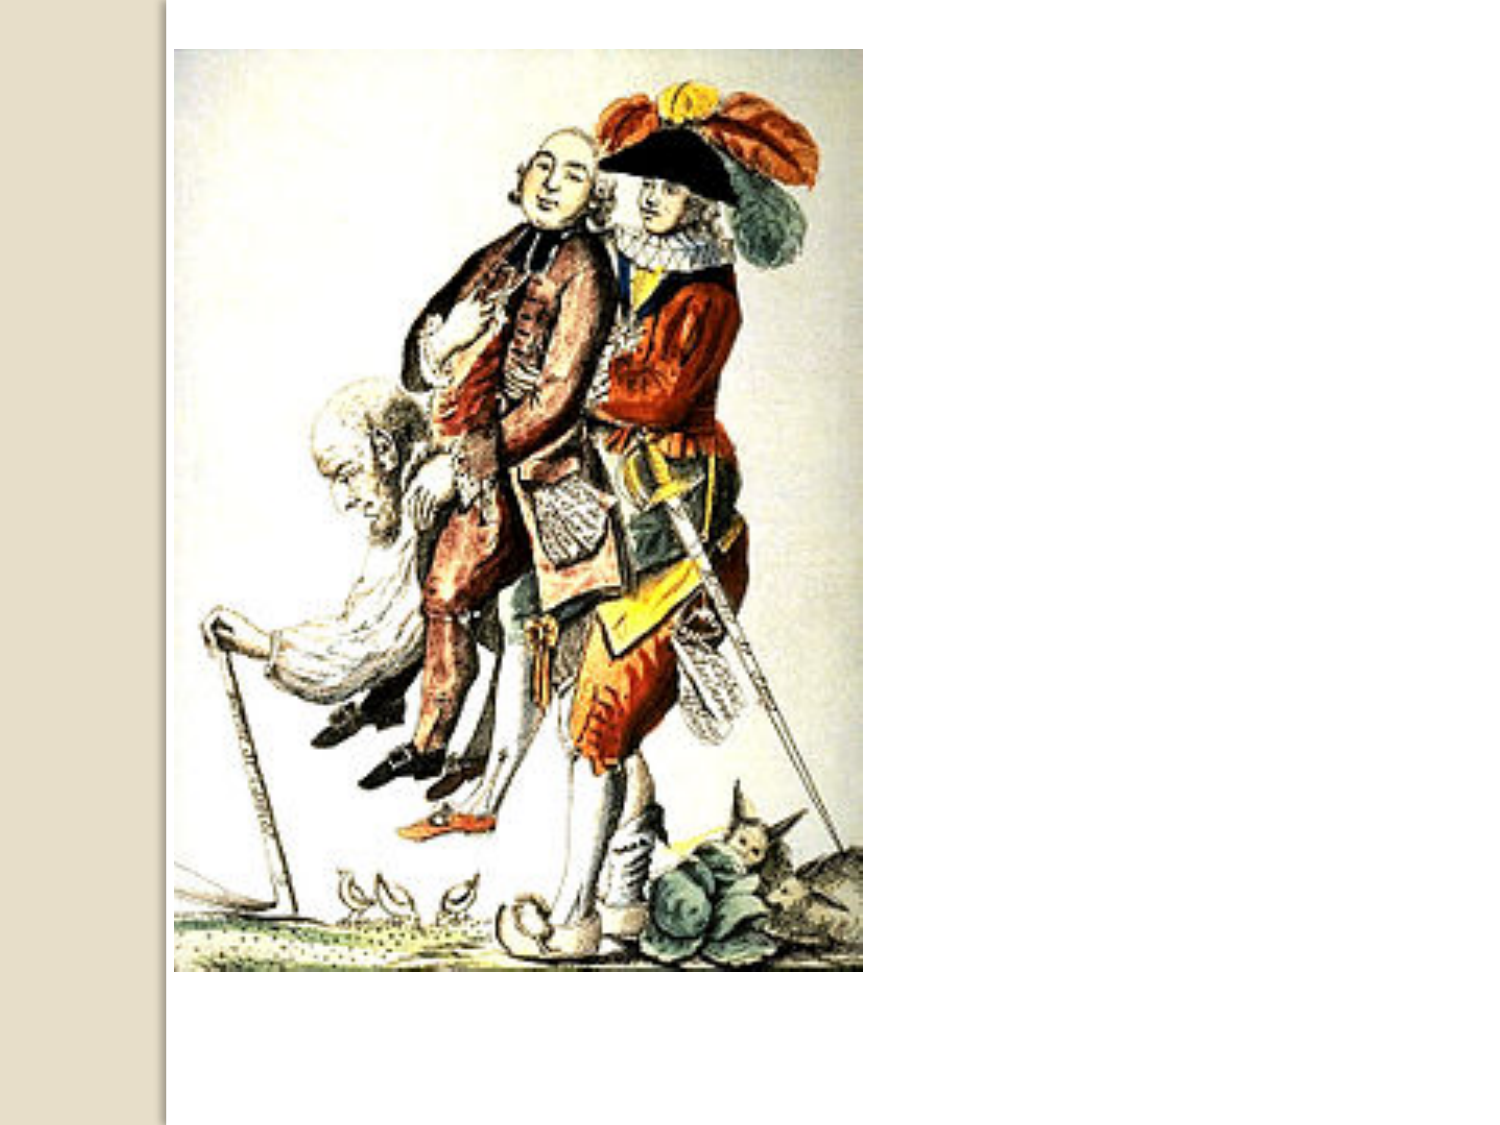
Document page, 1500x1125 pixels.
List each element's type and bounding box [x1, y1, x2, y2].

picture [174, 49, 863, 973]
